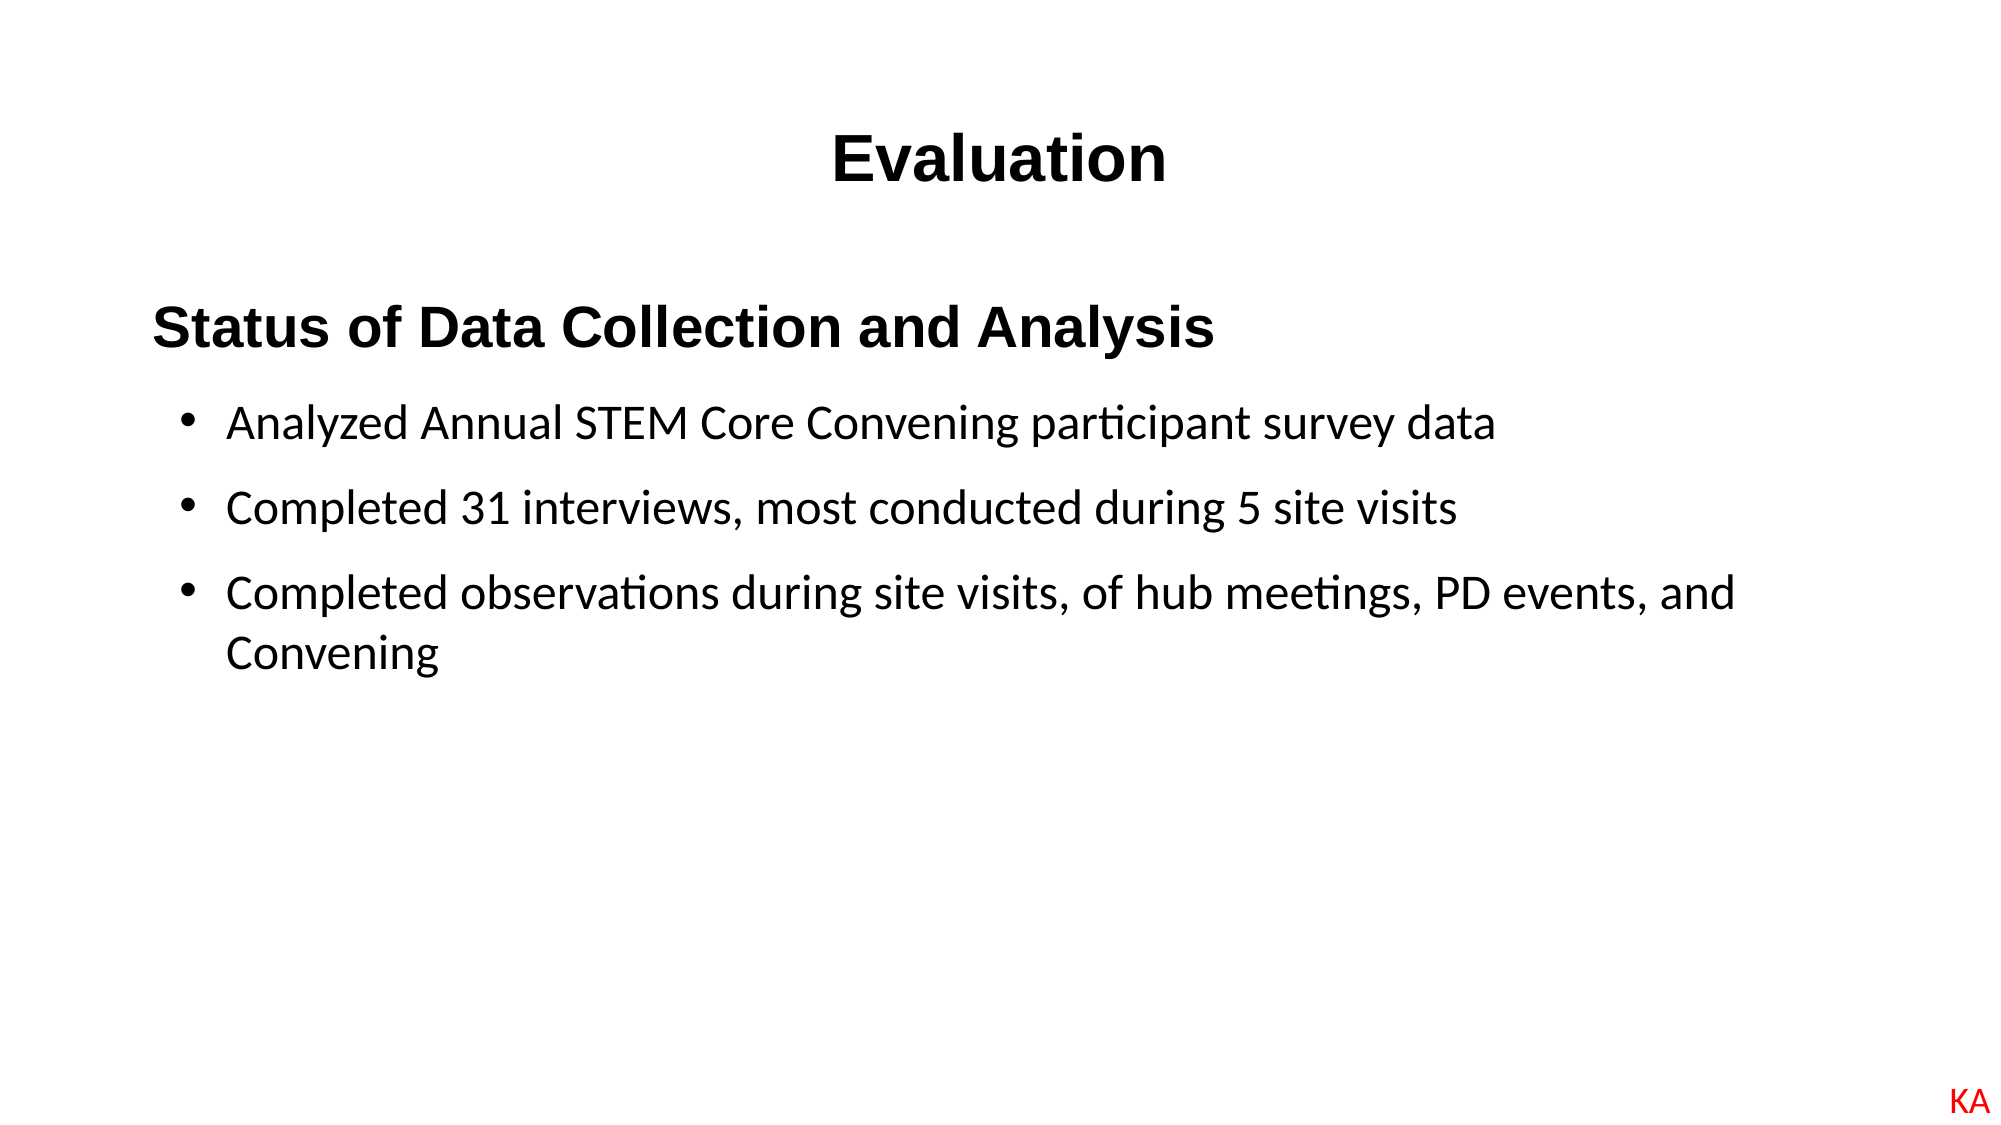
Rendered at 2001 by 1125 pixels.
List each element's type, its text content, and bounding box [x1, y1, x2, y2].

text_box Status of Data Collection and Analysis [138, 282, 1881, 427]
text_box Evaluation [0, 104, 2000, 205]
text_box Analyzed Annual STEM Core Convening participant survey data Completed 31 interviews, most conducted during 5 site visits Completed observations during site visits, of hub meetings, PD events, and Convening [164, 382, 1836, 760]
text_box KA [1934, 1068, 2000, 1125]
